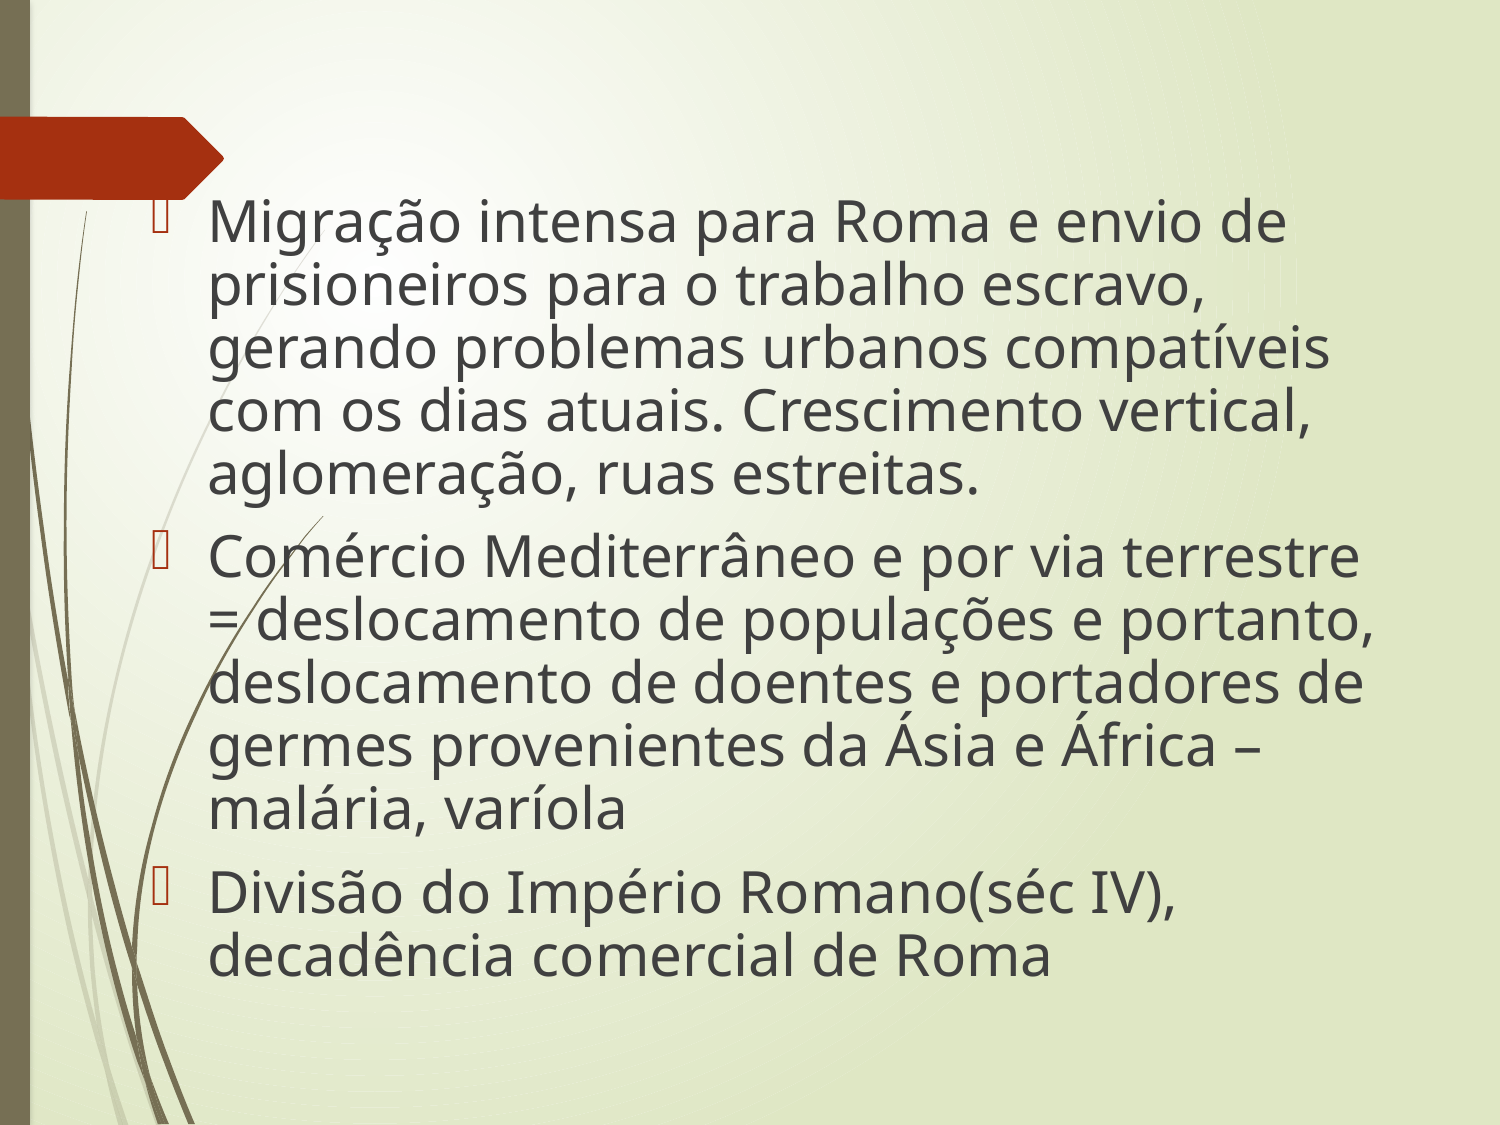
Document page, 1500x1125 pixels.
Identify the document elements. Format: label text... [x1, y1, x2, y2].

list Migração intensa para Roma e envio de prisioneiros para o trabalho escravo, gerando problemas urbanos compatíveis com os dias atuais. Crescimento vertical, aglomeração, ruas estreitas. Comércio Mediterrâneo e por via terrestre = deslocamento de populações e portanto, deslocamento de doentes e portadores de germes provenientes da Ásia e África – malária, varíola Divisão do Império Romano(séc IV), decadência comercial de Roma [135, 184, 1411, 1036]
